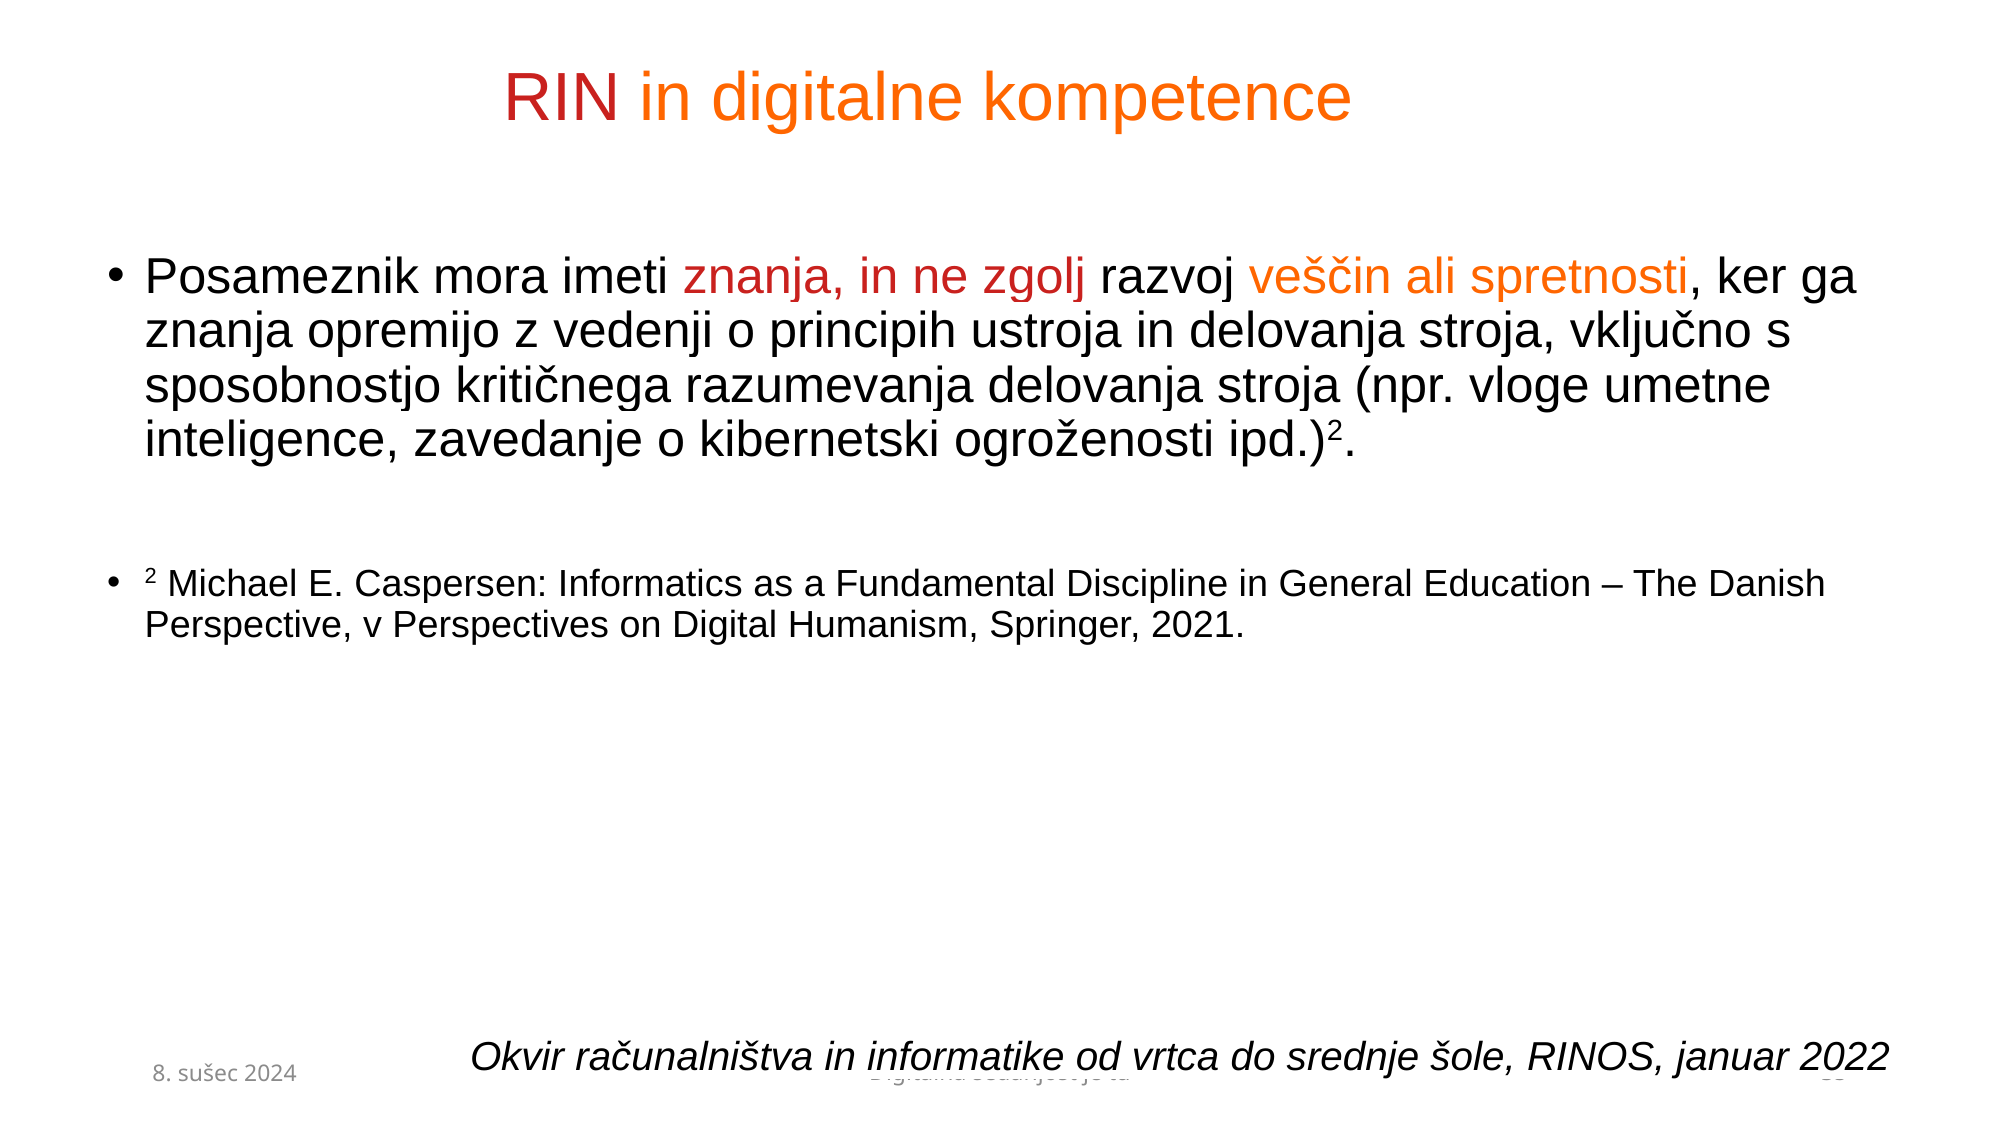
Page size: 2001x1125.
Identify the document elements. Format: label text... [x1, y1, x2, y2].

title RIN in digitalne kompetence [107, 35, 1750, 161]
slide_number 8. sušec 2024 [137, 1042, 588, 1103]
footer Digitalna sedanjost je tu [662, 1042, 1338, 1103]
subtitle Posameznik mora imeti znanja, in ne zgolj razvoj veščin ali spretnosti, ker ga znanja opremijo z vedenji o principih ustroja in delovanja stroja, vključno s sposobnostjo kritičnega razumevanja delovanja stroja (npr. vloge umetne inteligence, zavedanje o kibernetski ogroženosti ipd.)2. 2 Michael E. Caspersen: Informatics as a Fundamental Discipline in General Education – The Danish Perspective, v Perspectives on Digital Humanism, Springer, 2021. Okvir računalništva in informatike od vrtca do srednje šole, RINOS, januar 2022 [107, 249, 1893, 1036]
slide_number 35 [1412, 1042, 1863, 1103]
